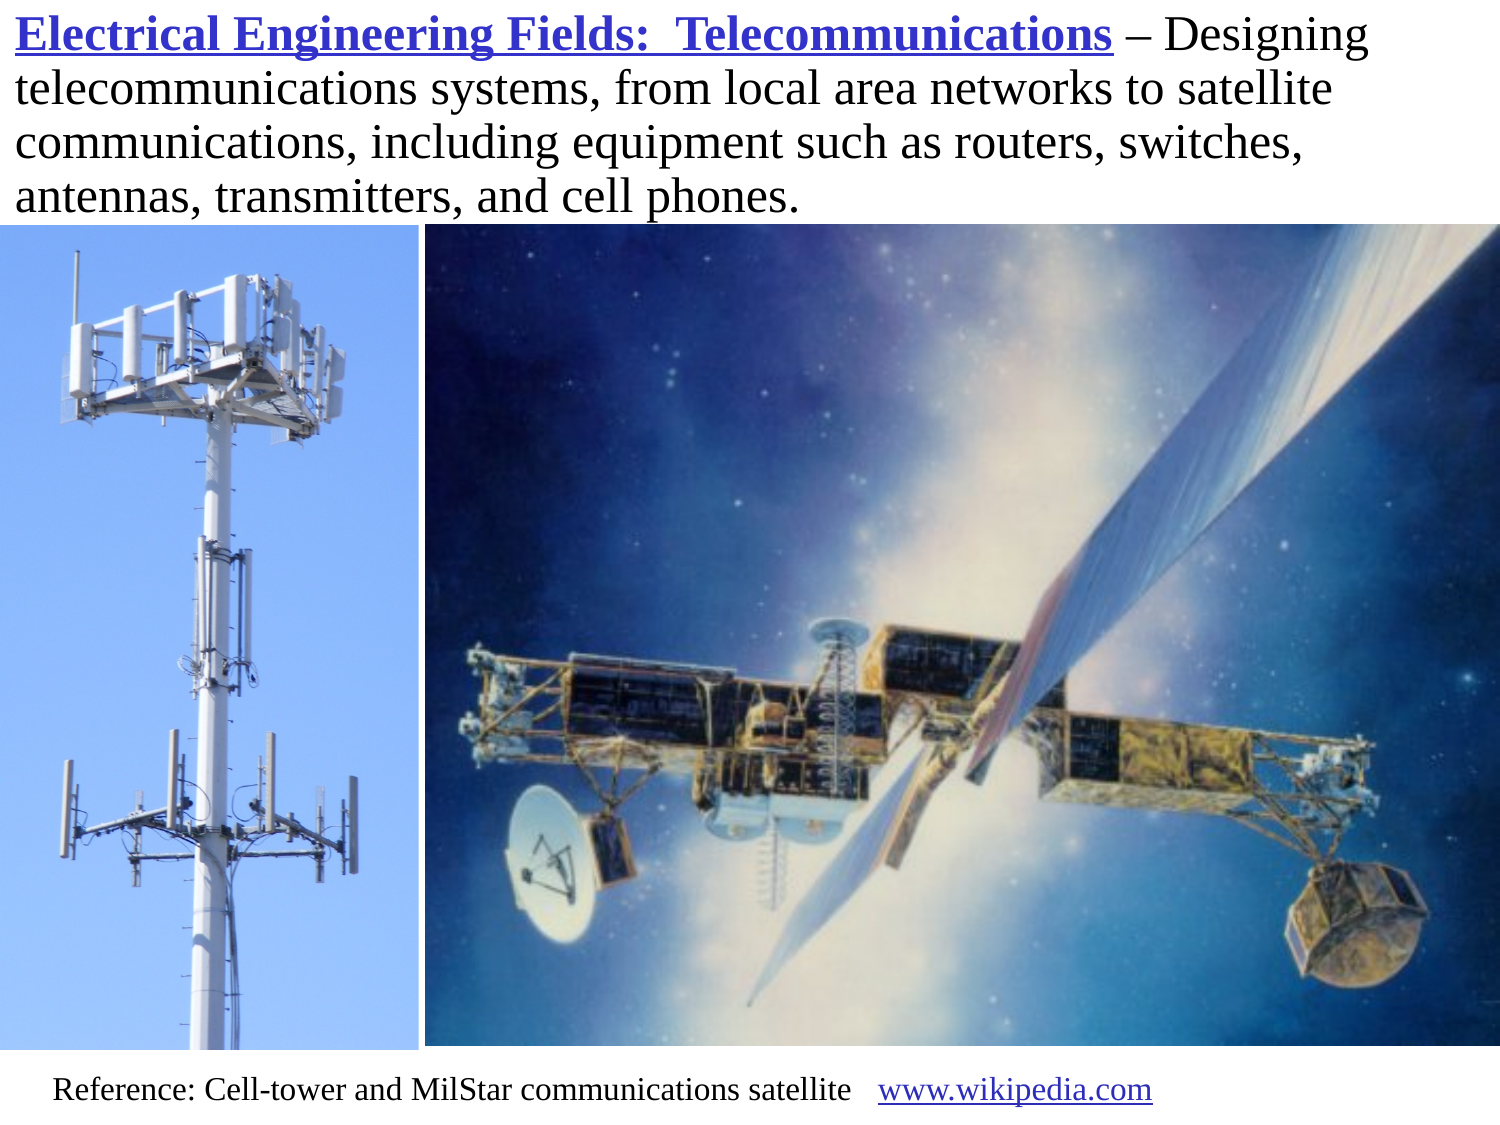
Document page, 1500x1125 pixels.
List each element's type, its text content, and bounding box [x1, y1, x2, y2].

text_box Reference: Cell-tower and MilStar communications satellite www.wikipedia.com [37, 1064, 1463, 1116]
text_box Electrical Engineering Fields: Telecommunications – Designing telecommunications systems, from local area networks to satellite communications, including equipment such as routers, switches, antennas, transmitters, and cell phones. [0, 0, 1500, 225]
picture [424, 224, 1500, 1046]
picture [0, 224, 419, 1051]
